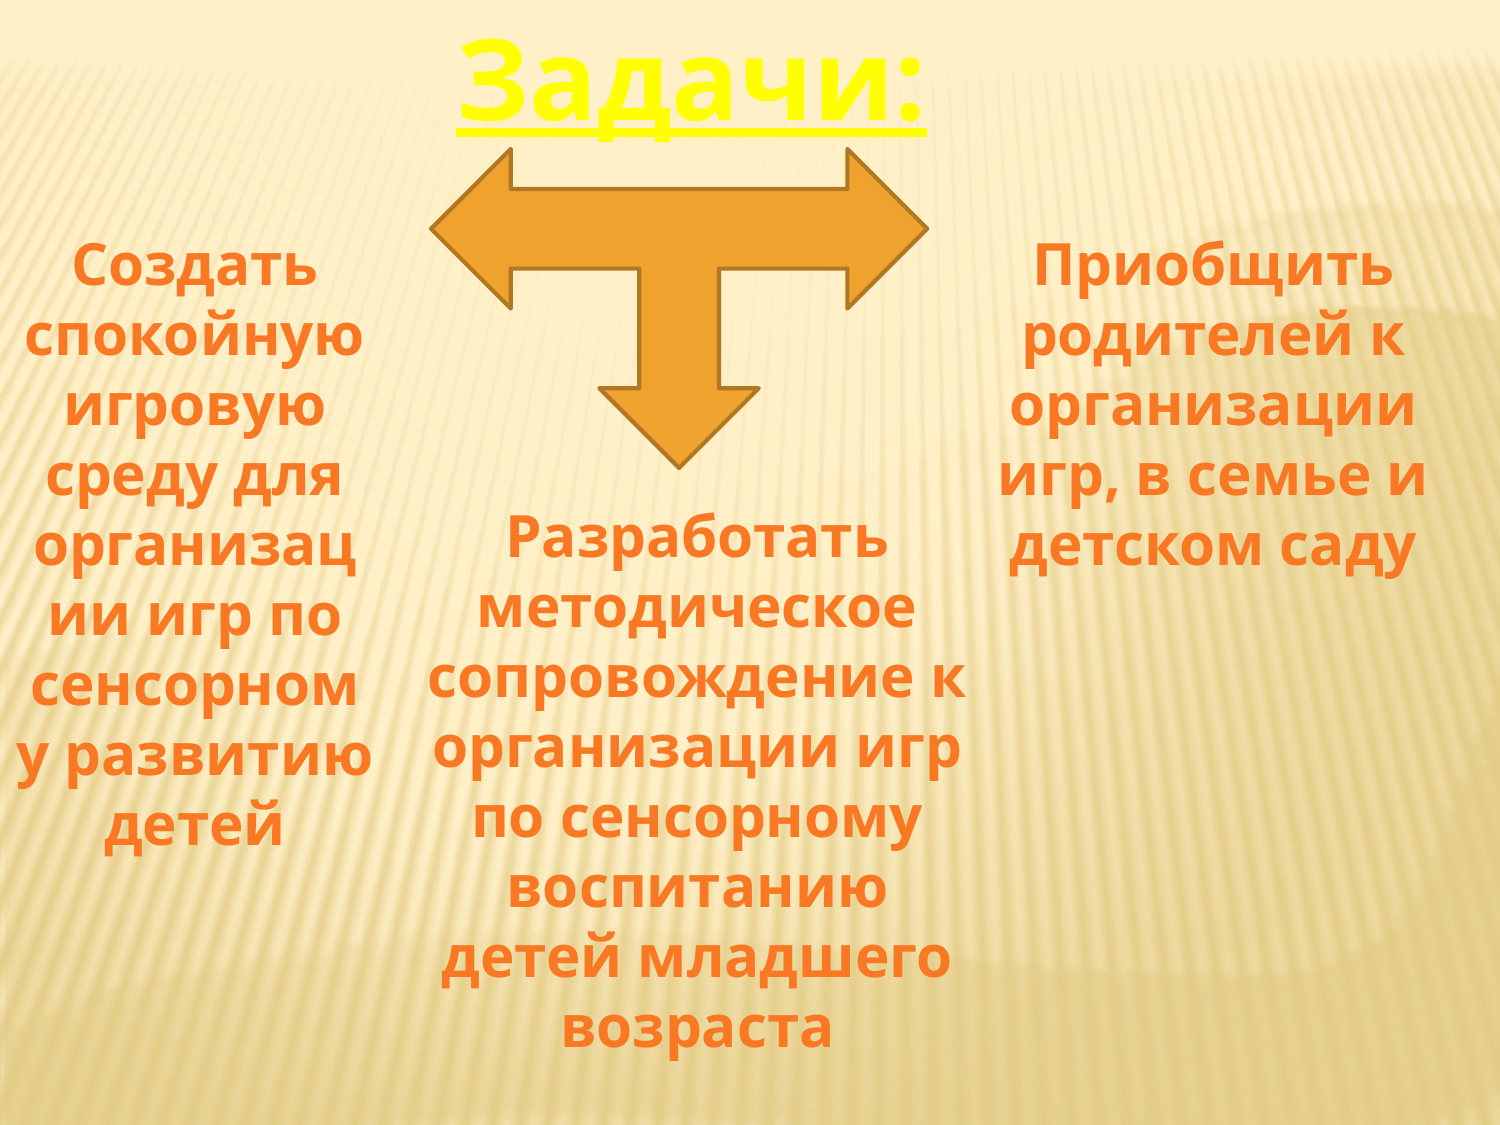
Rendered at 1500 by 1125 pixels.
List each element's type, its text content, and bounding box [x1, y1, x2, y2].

text_box Создать спокойную игровую среду для организации игр по сенсорному развитию детей [0, 219, 390, 865]
text_box Разработать методическое сопровождение к организации игр по сенсорному воспитанию детей младшего возраста [407, 491, 987, 1067]
text_box Задачи: [441, 0, 942, 150]
text_box Приобщить родителей к организации игр, в семье и детском саду [927, 219, 1500, 585]
text_box [428, 147, 927, 471]
